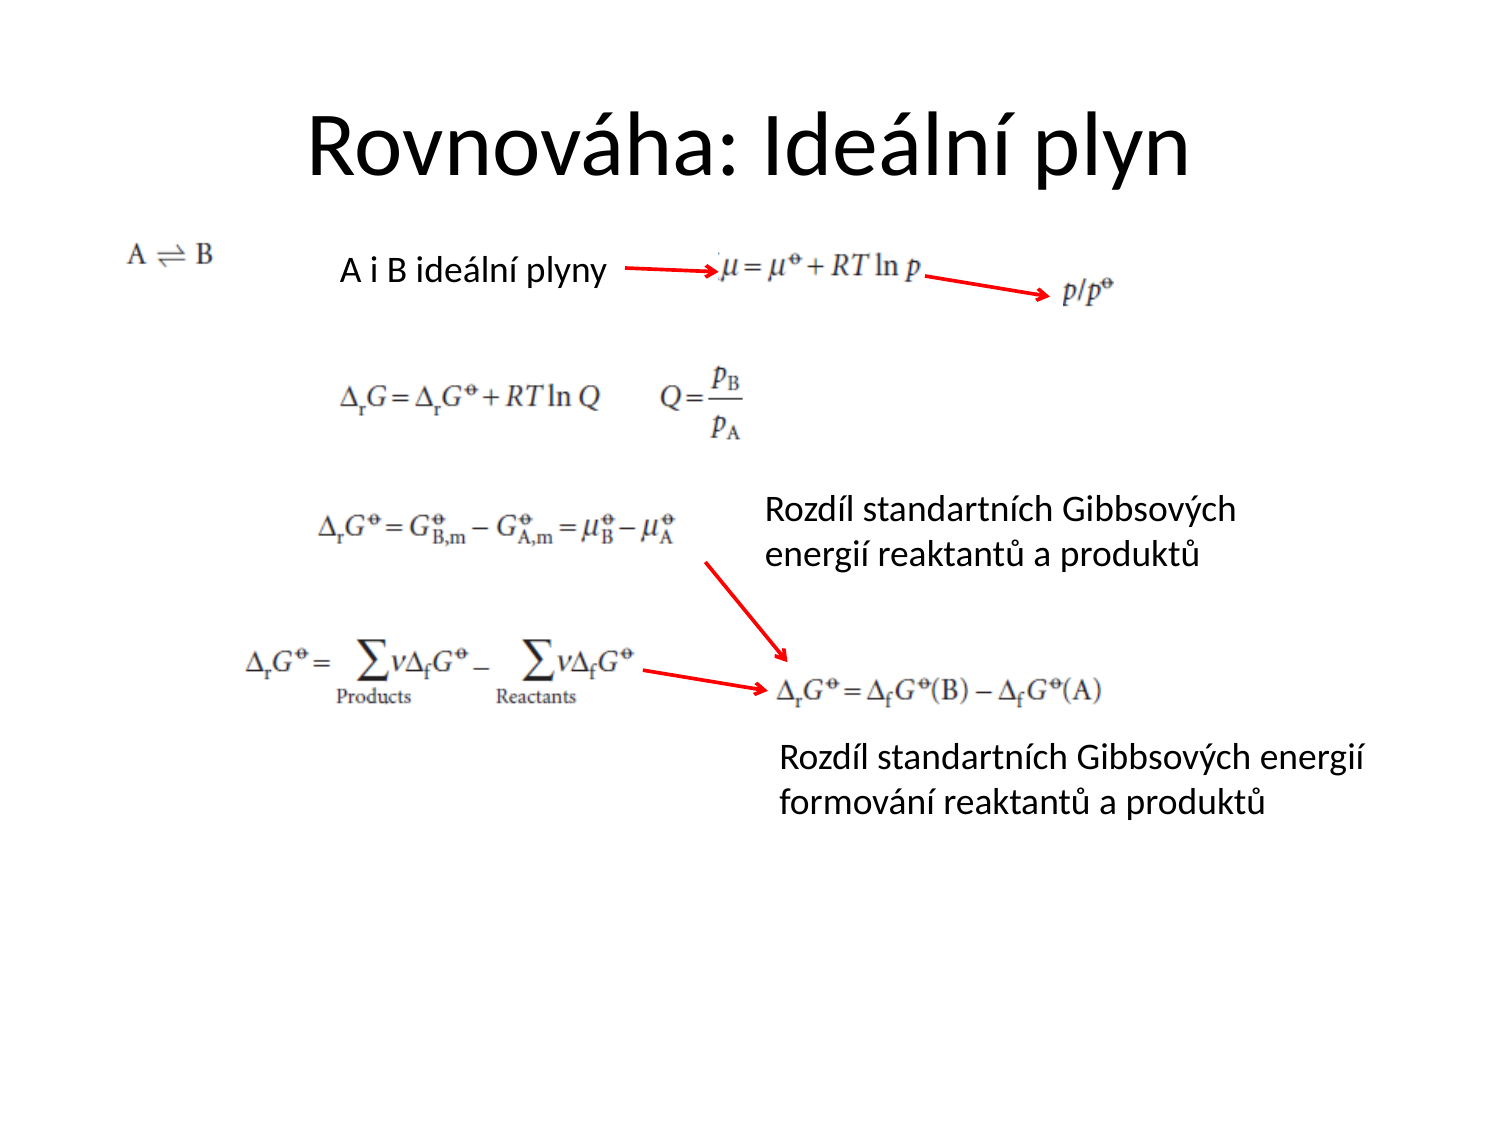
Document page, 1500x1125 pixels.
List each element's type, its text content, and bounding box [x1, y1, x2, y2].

picture [124, 237, 215, 273]
picture [307, 499, 682, 560]
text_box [924, 275, 1051, 297]
picture [1063, 277, 1115, 316]
text_box Rozdíl standartních Gibbsových energií reaktantů a produktů [749, 476, 1275, 582]
text_box Rozdíl standartních Gibbsových energií formování reaktantů a produktů [764, 724, 1425, 830]
picture [770, 661, 1109, 715]
picture [718, 248, 921, 287]
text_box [705, 561, 788, 663]
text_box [624, 267, 719, 273]
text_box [642, 669, 769, 692]
text_box A i B ideální plyny [324, 237, 1113, 298]
picture [226, 627, 642, 713]
title Rovnováha: Ideální plyn [75, 45, 1425, 233]
picture [322, 349, 769, 454]
